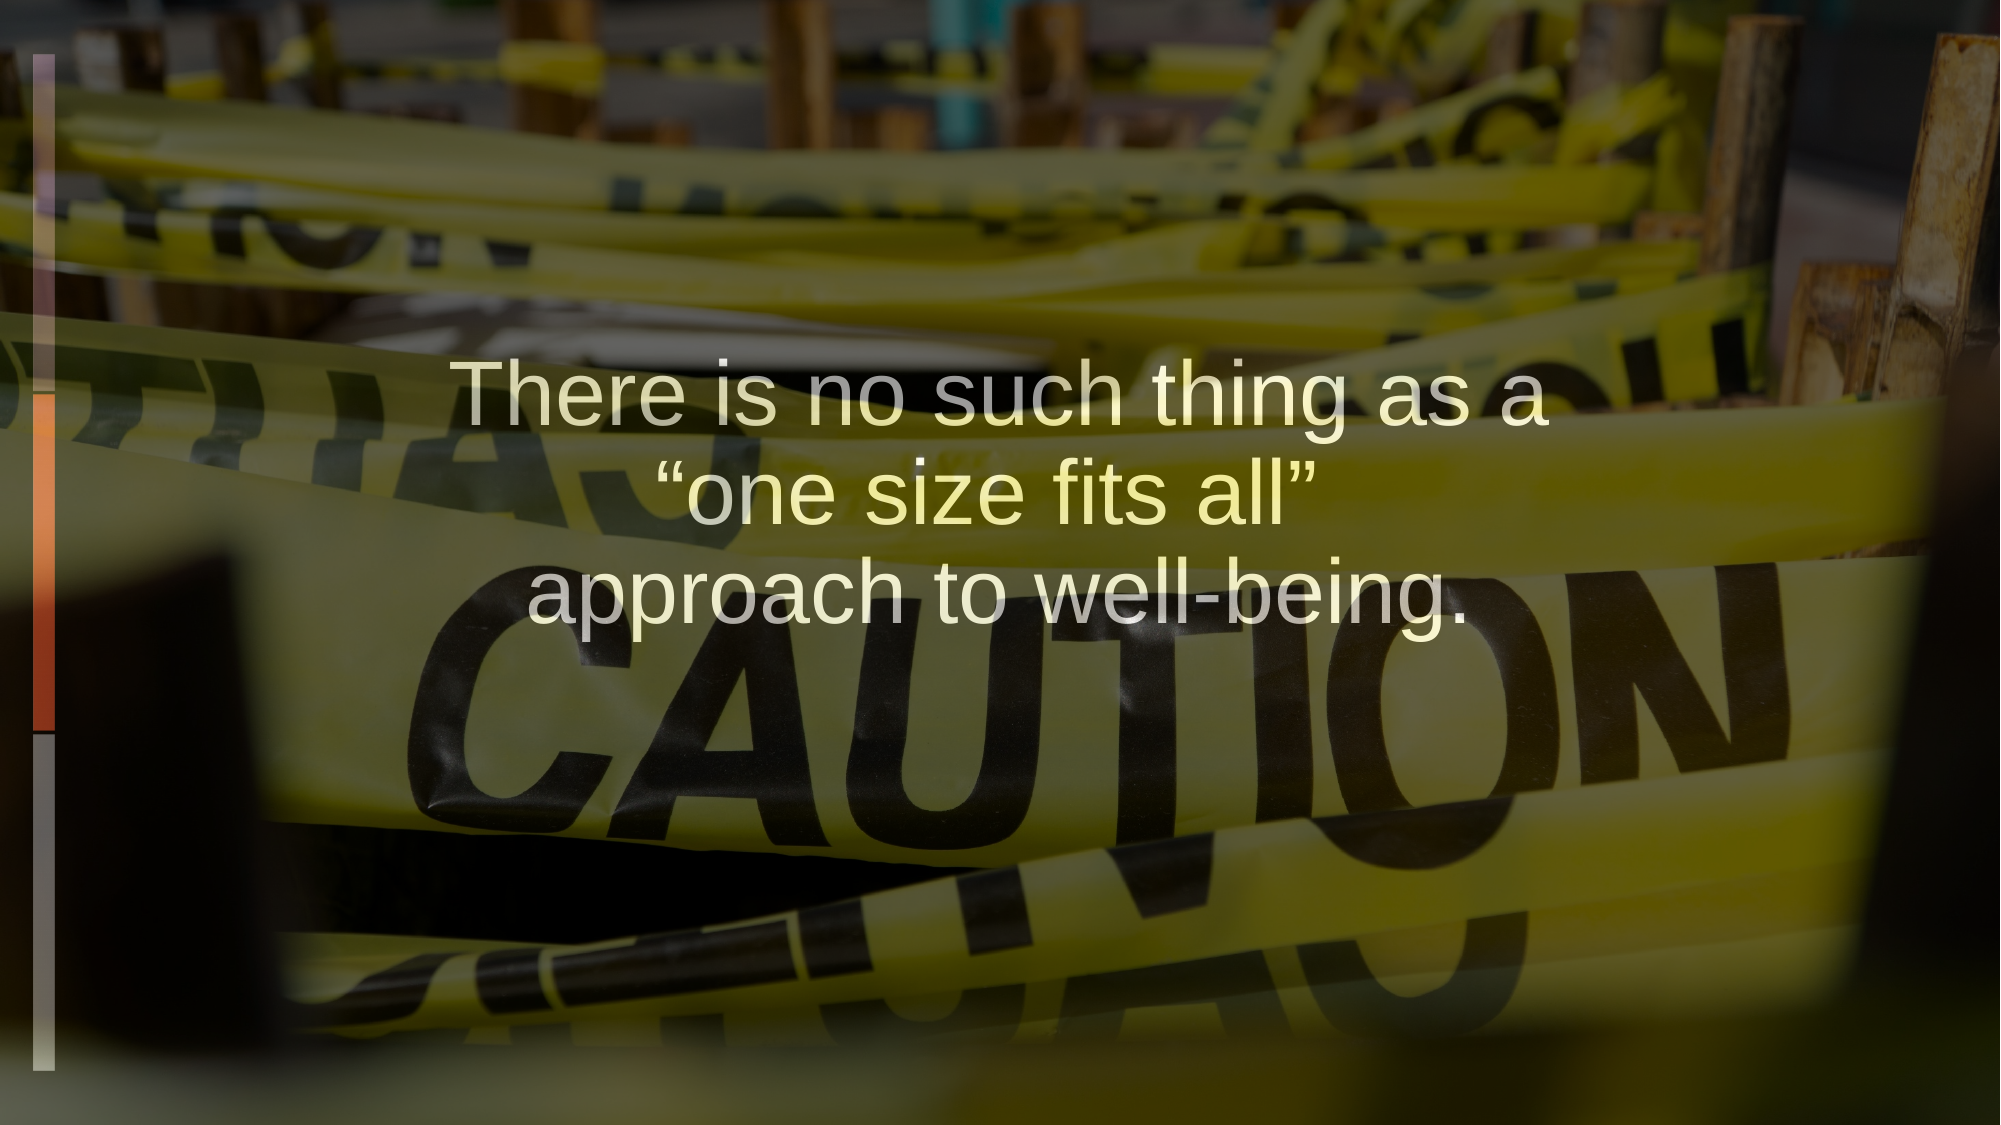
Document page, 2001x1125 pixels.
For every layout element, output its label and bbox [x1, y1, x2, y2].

list [0, 0, 2000, 1125]
